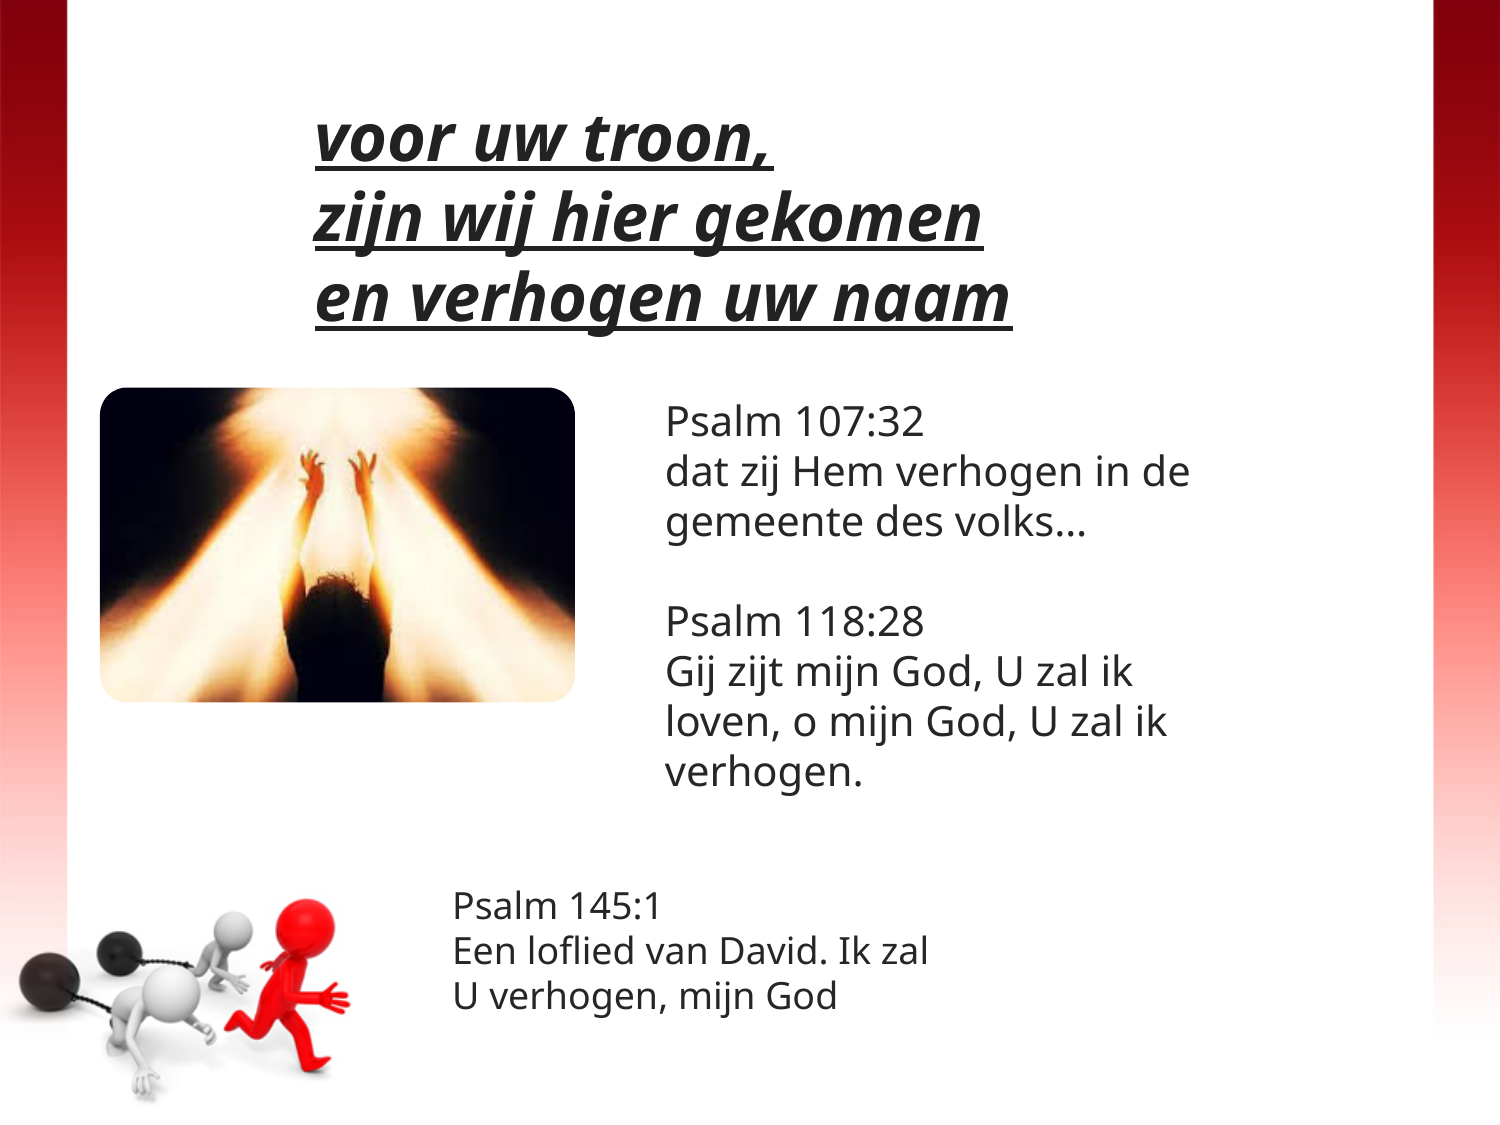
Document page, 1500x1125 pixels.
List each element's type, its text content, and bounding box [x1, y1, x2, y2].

text_box voor uw troon, zijn wij hier gekomen en verhogen uw naam [300, 87, 1306, 343]
text_box Psalm 145:1 Een loflied van David. Ik zal U verhogen, mijn God [437, 874, 963, 1025]
picture [0, 0, 1500, 1125]
text_box Psalm 107:32 dat zij Hem verhogen in de gemeente des volks… Psalm 118:28 Gij zijt mijn God, U zal ik loven, o mijn God, U zal ik verhogen. [649, 387, 1263, 853]
